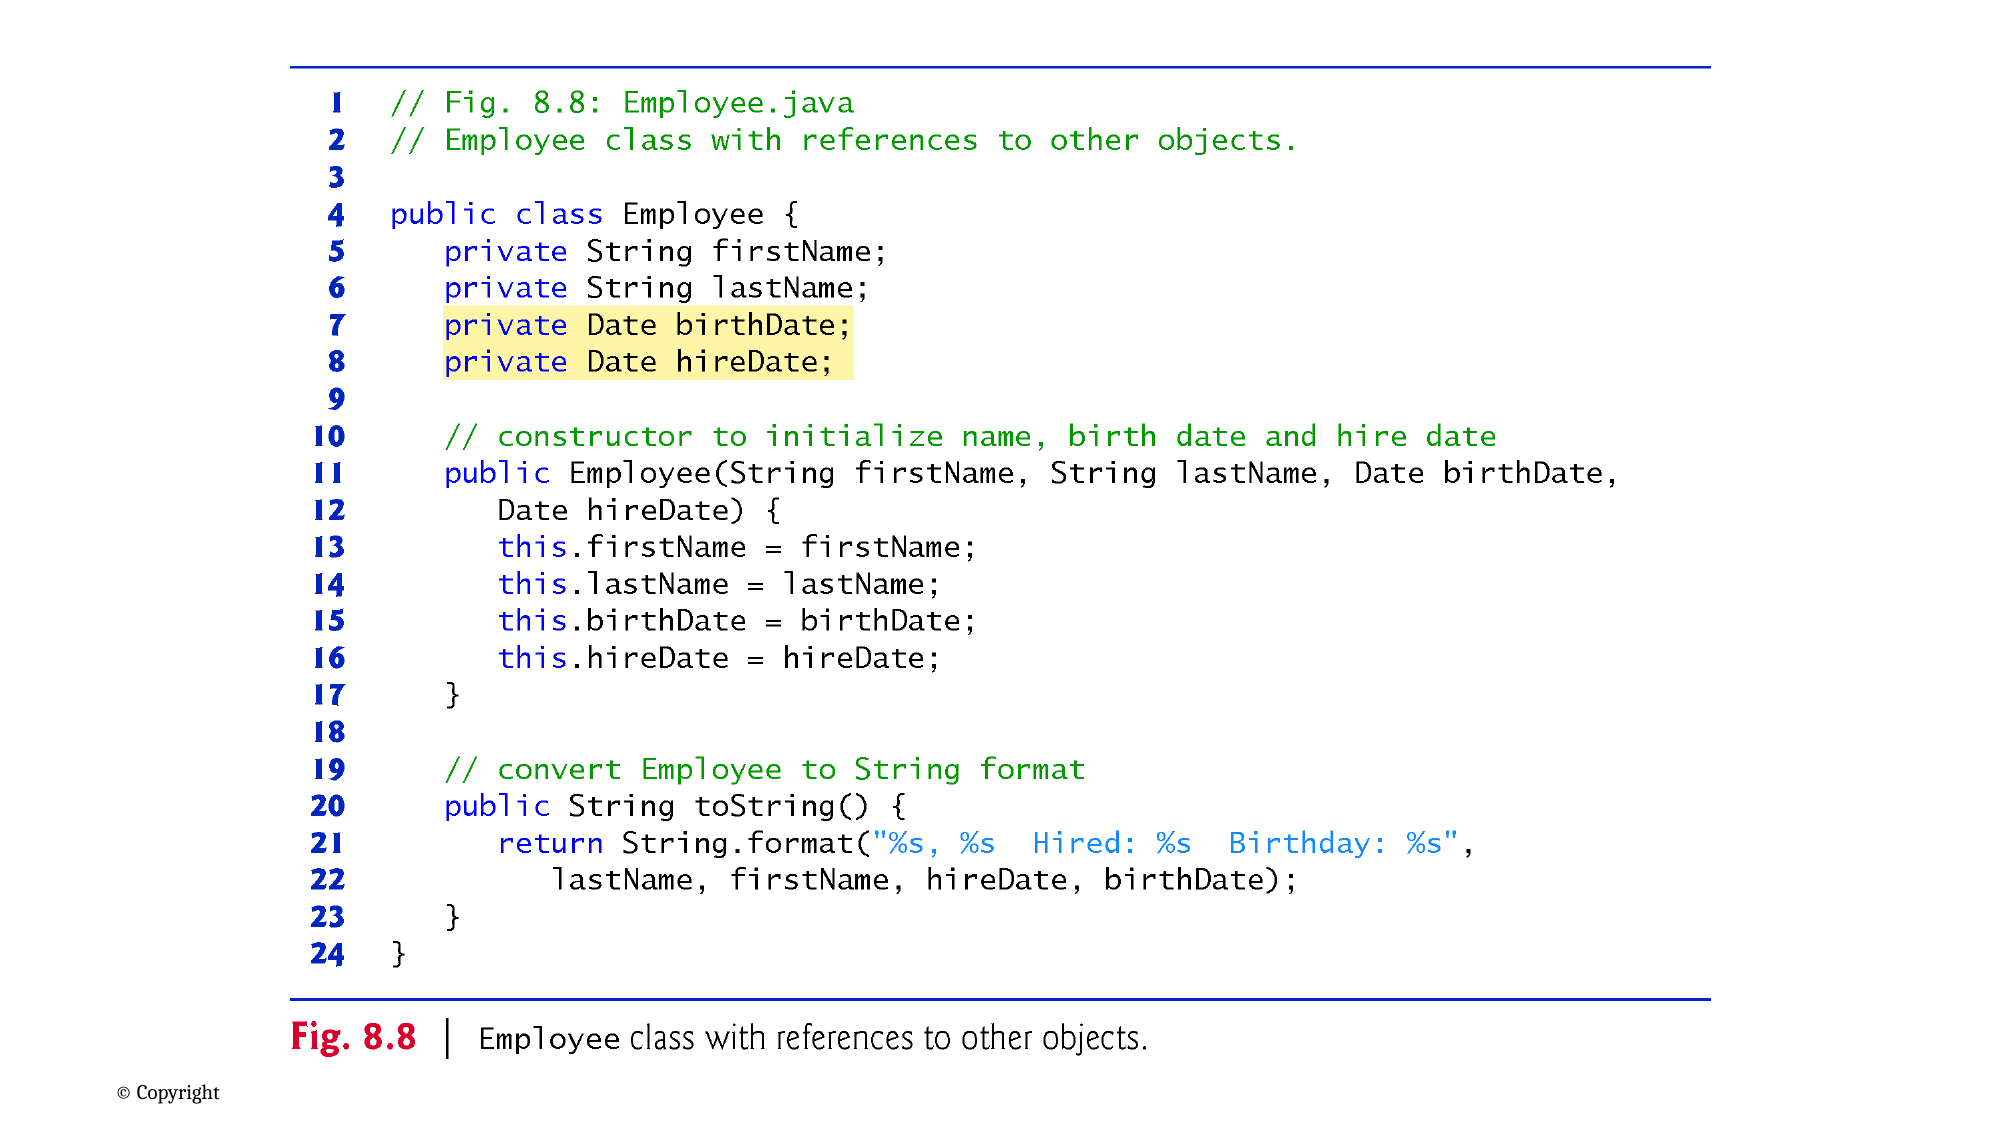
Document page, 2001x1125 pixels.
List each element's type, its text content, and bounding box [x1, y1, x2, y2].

picture [223, 0, 1777, 1125]
footer © Copyright 1992-2018 by Pearson Education, Inc. All Rights Reserved. [99, 1051, 217, 1112]
